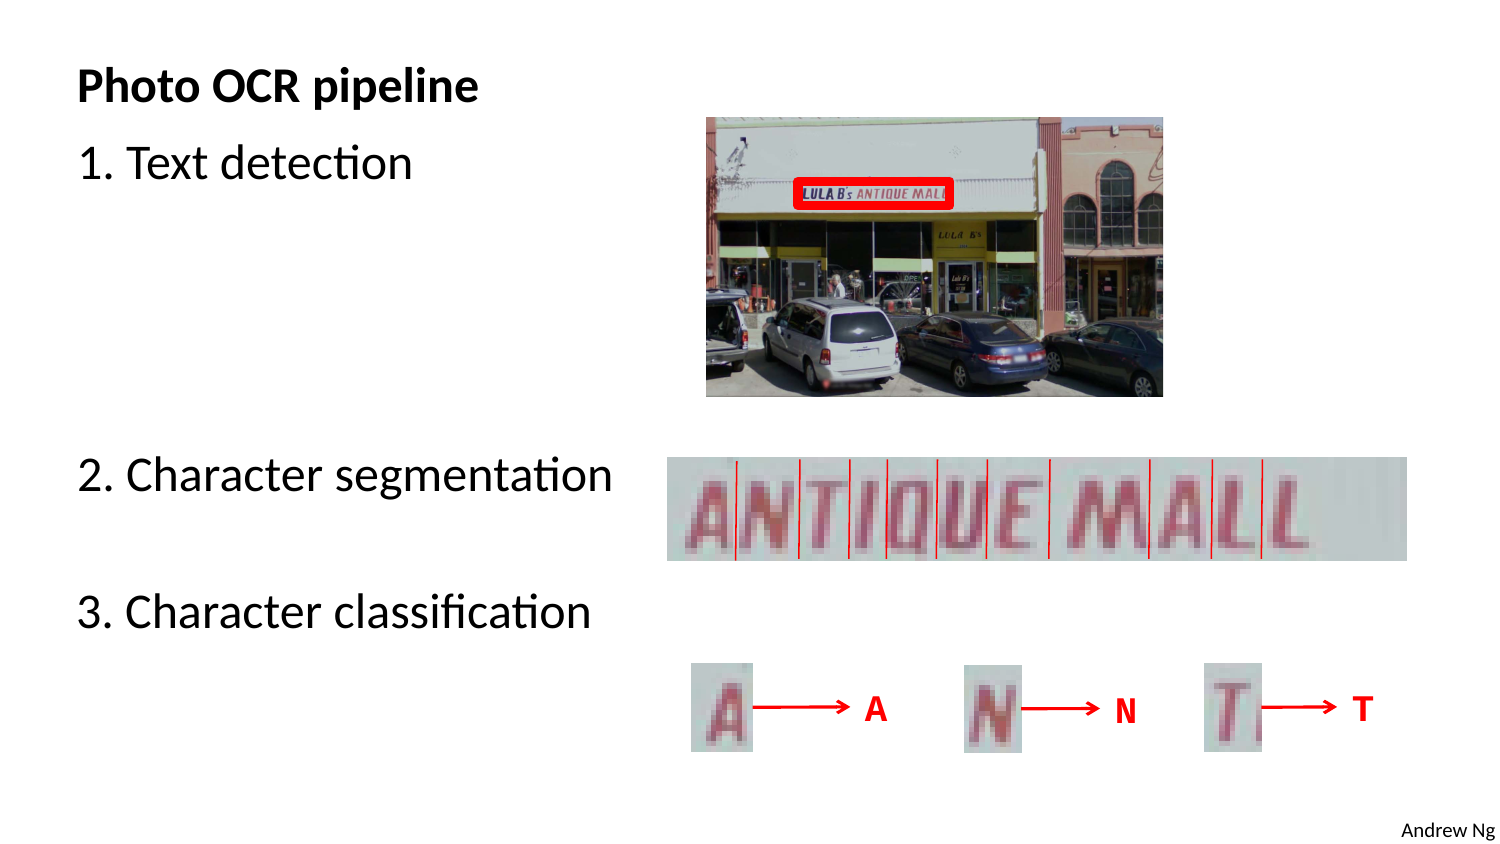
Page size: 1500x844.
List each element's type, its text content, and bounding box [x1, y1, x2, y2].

picture [1204, 663, 1262, 752]
text_box N [1100, 678, 1142, 739]
text_box T [1337, 677, 1379, 737]
text_box 1. Text detection [62, 121, 700, 197]
picture [964, 664, 1022, 753]
text_box 2. Character segmentation [62, 433, 744, 509]
text_box A [850, 677, 892, 737]
picture [705, 117, 1164, 397]
text_box 3. Character classification [61, 571, 743, 646]
picture [666, 457, 1407, 562]
text_box Photo OCR pipeline [62, 45, 1425, 121]
picture [690, 663, 753, 752]
